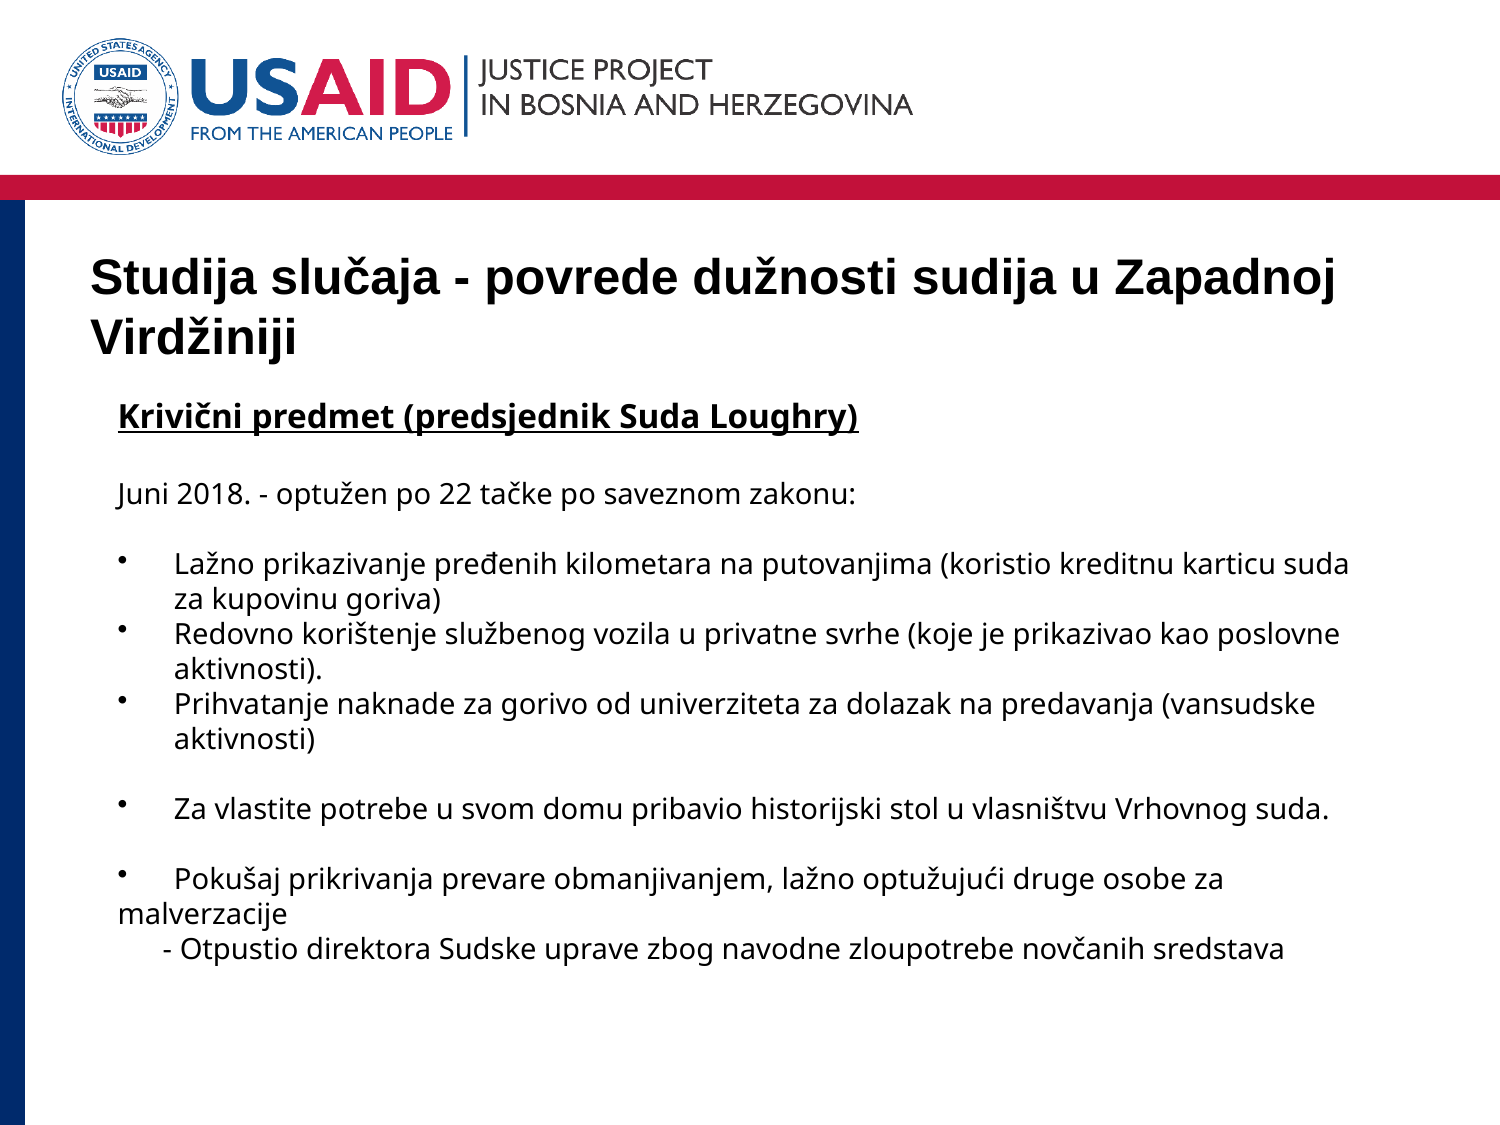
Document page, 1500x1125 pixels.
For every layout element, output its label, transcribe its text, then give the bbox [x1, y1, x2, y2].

title Studija slučaja - povrede dužnosti sudija u Zapadnoj Virdžiniji [75, 237, 1388, 375]
picture [62, 38, 913, 155]
list Krivični predmet (predsjednik Suda Loughry) Juni 2018. - optužen po 22 tačke po saveznom zakonu: Lažno prikazivanje pređenih kilometara na putovanjima (koristio kreditnu karticu suda za kupovinu goriva) Redovno korištenje službenog vozila u privatne svrhe (koje je prikazivao kao poslovne aktivnosti). Prihvatanje naknade za gorivo od univerziteta za dolazak na predavanja (vansudske aktivnosti) Za vlastite potrebe u svom domu pribavio historijski stol u vlasništvu Vrhovnog suda. Pokušaj prikrivanja prevare obmanjivanjem, lažno optužujući druge osobe za malverzacije - Otpustio direktora Sudske uprave zbog navodne zloupotrebe novčanih sredstava [102, 387, 1388, 1063]
